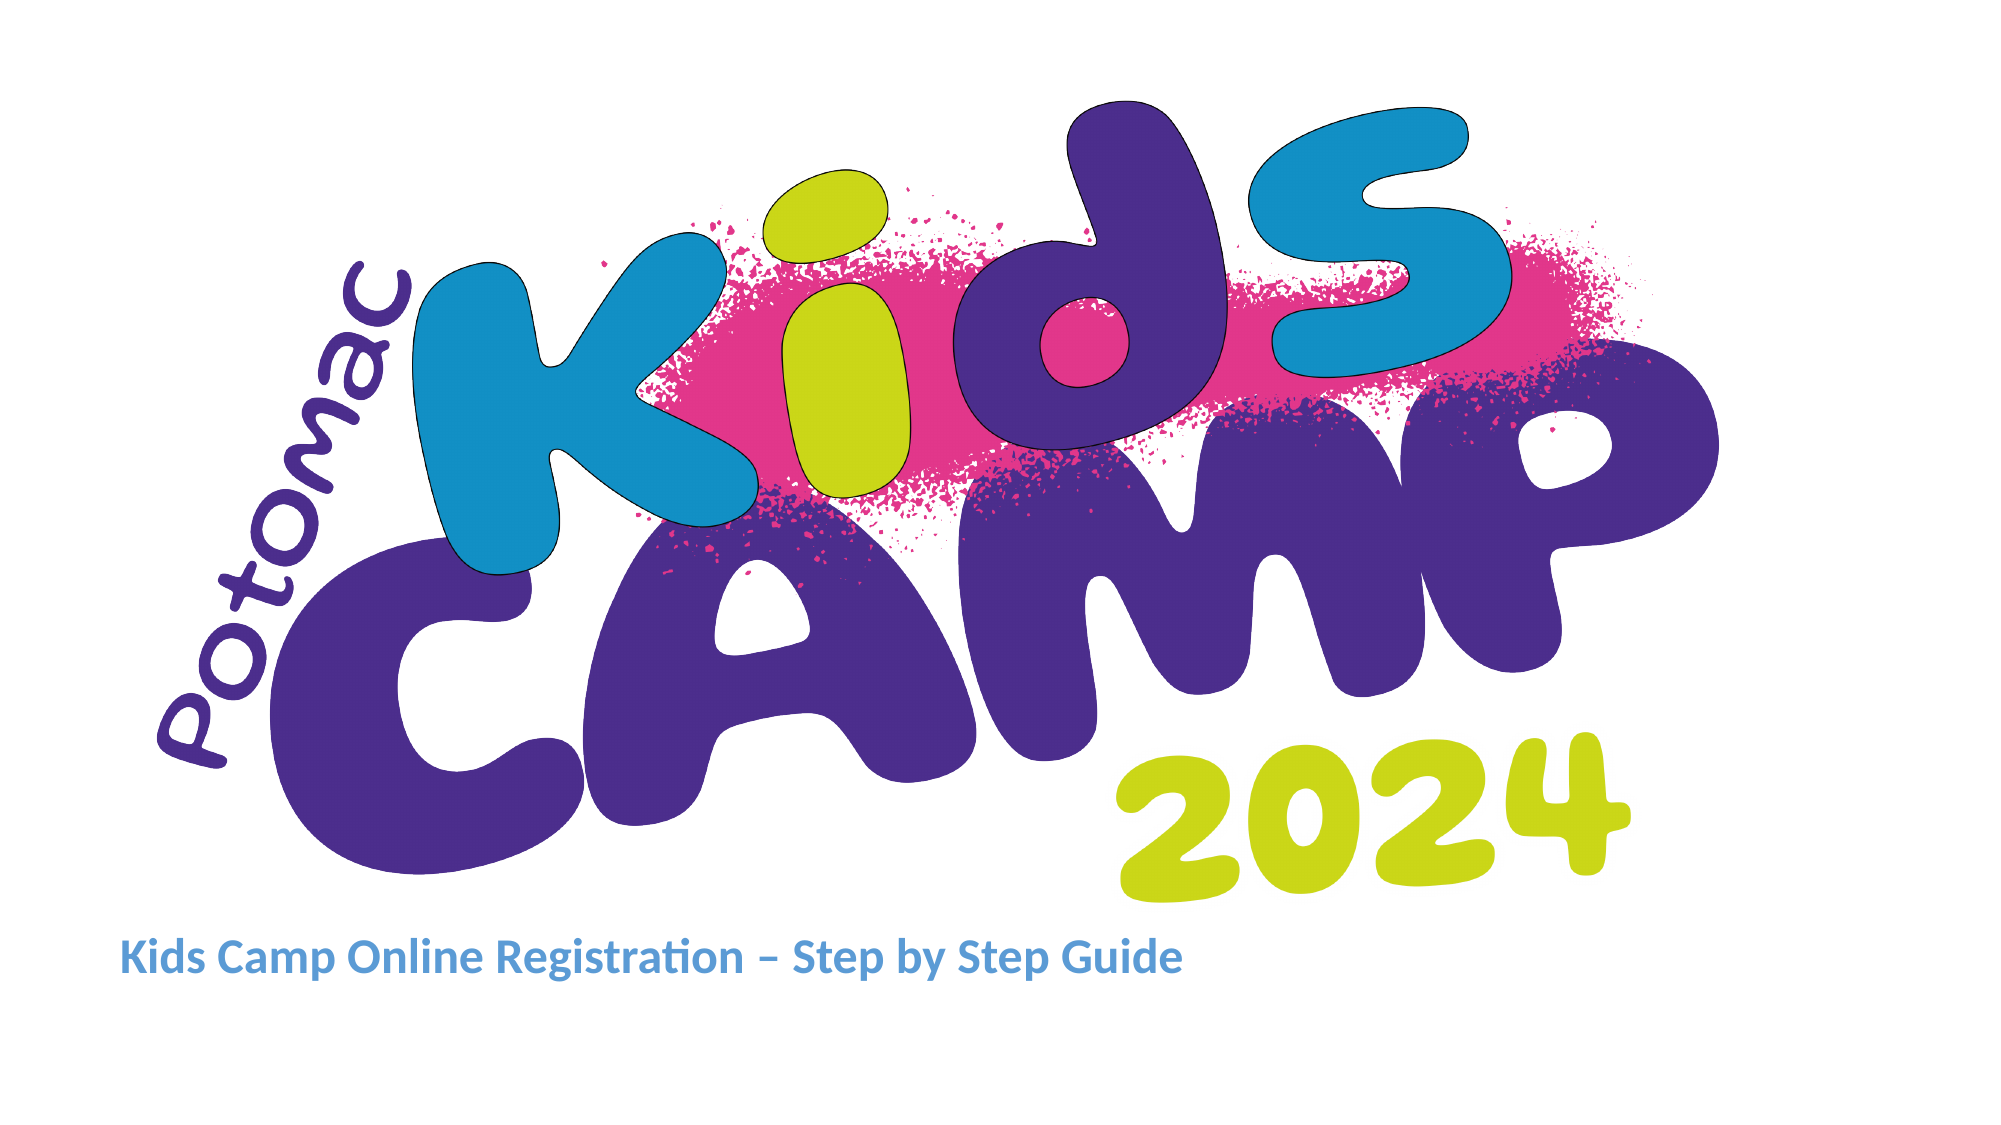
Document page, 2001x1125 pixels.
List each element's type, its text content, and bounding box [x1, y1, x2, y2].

picture [99, 38, 1769, 939]
text_box Kids Camp Online Registration – Step by Step Guide [33, 915, 1271, 991]
